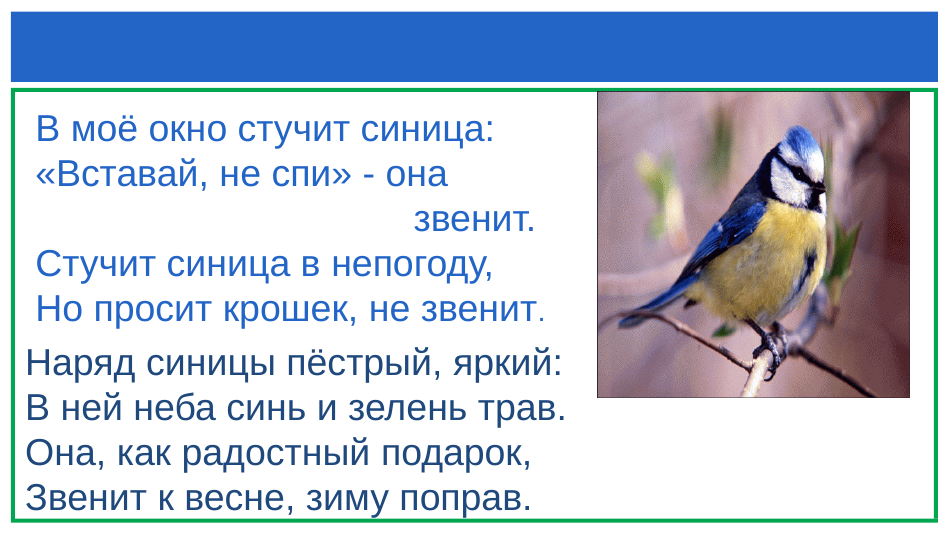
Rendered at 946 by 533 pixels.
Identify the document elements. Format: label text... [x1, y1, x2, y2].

list В моё окно стучит синица: «Вставай, не спи» - она звенит. Стучит синица в непогоду, Но просит крошек, не звенит. [35, 103, 561, 330]
picture [597, 90, 911, 398]
text_box Наряд синицы пёстрый, яркий: В ней неба синь и зелень трав. Она, как радостный подарок, Звенит к весне, зиму поправ. [10, 330, 711, 526]
